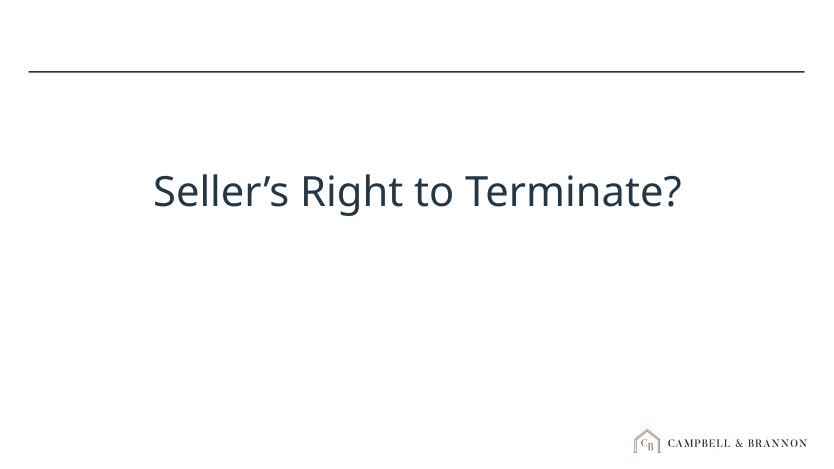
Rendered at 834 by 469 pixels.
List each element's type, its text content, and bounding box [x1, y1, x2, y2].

picture [633, 429, 807, 453]
text_box Seller’s Right to Terminate? [116, 184, 730, 215]
